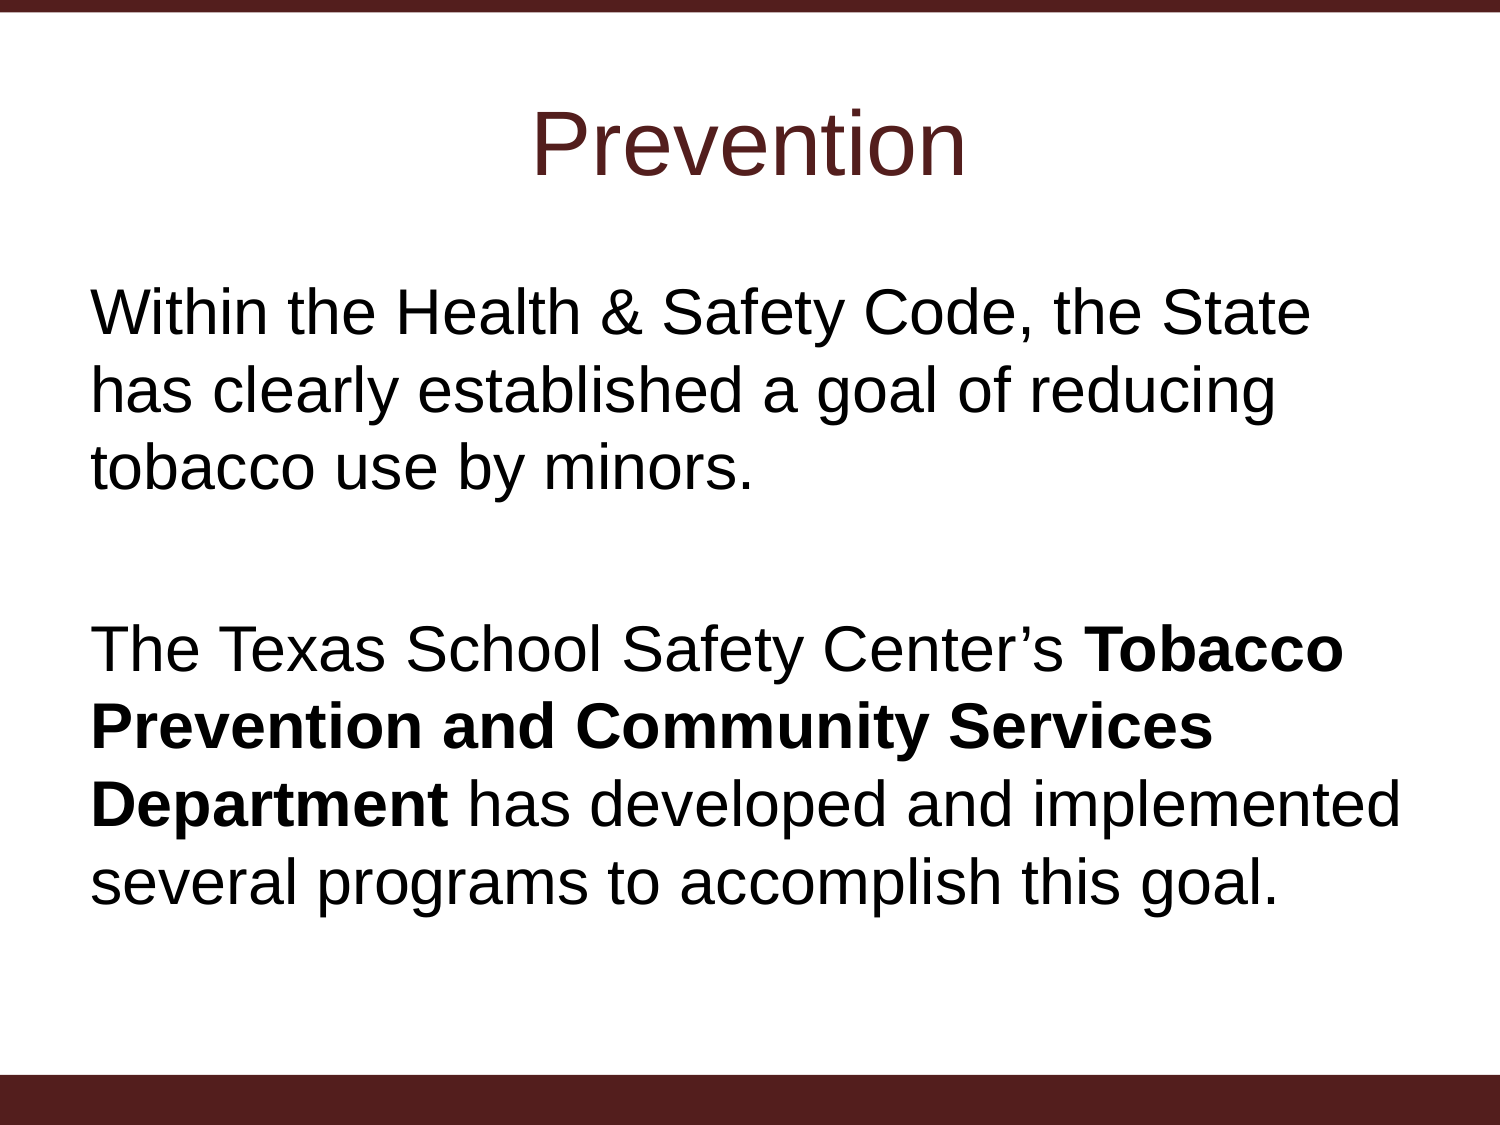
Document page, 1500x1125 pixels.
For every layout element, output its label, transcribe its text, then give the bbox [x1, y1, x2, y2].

title Prevention [74, 44, 1426, 233]
list Within the Health & Safety Code, the State has clearly established a goal of reducing tobacco use by minors. The Texas School Safety Center’s Tobacco Prevention and Community Services Department has developed and implemented several programs to accomplish this goal. [74, 262, 1426, 1006]
